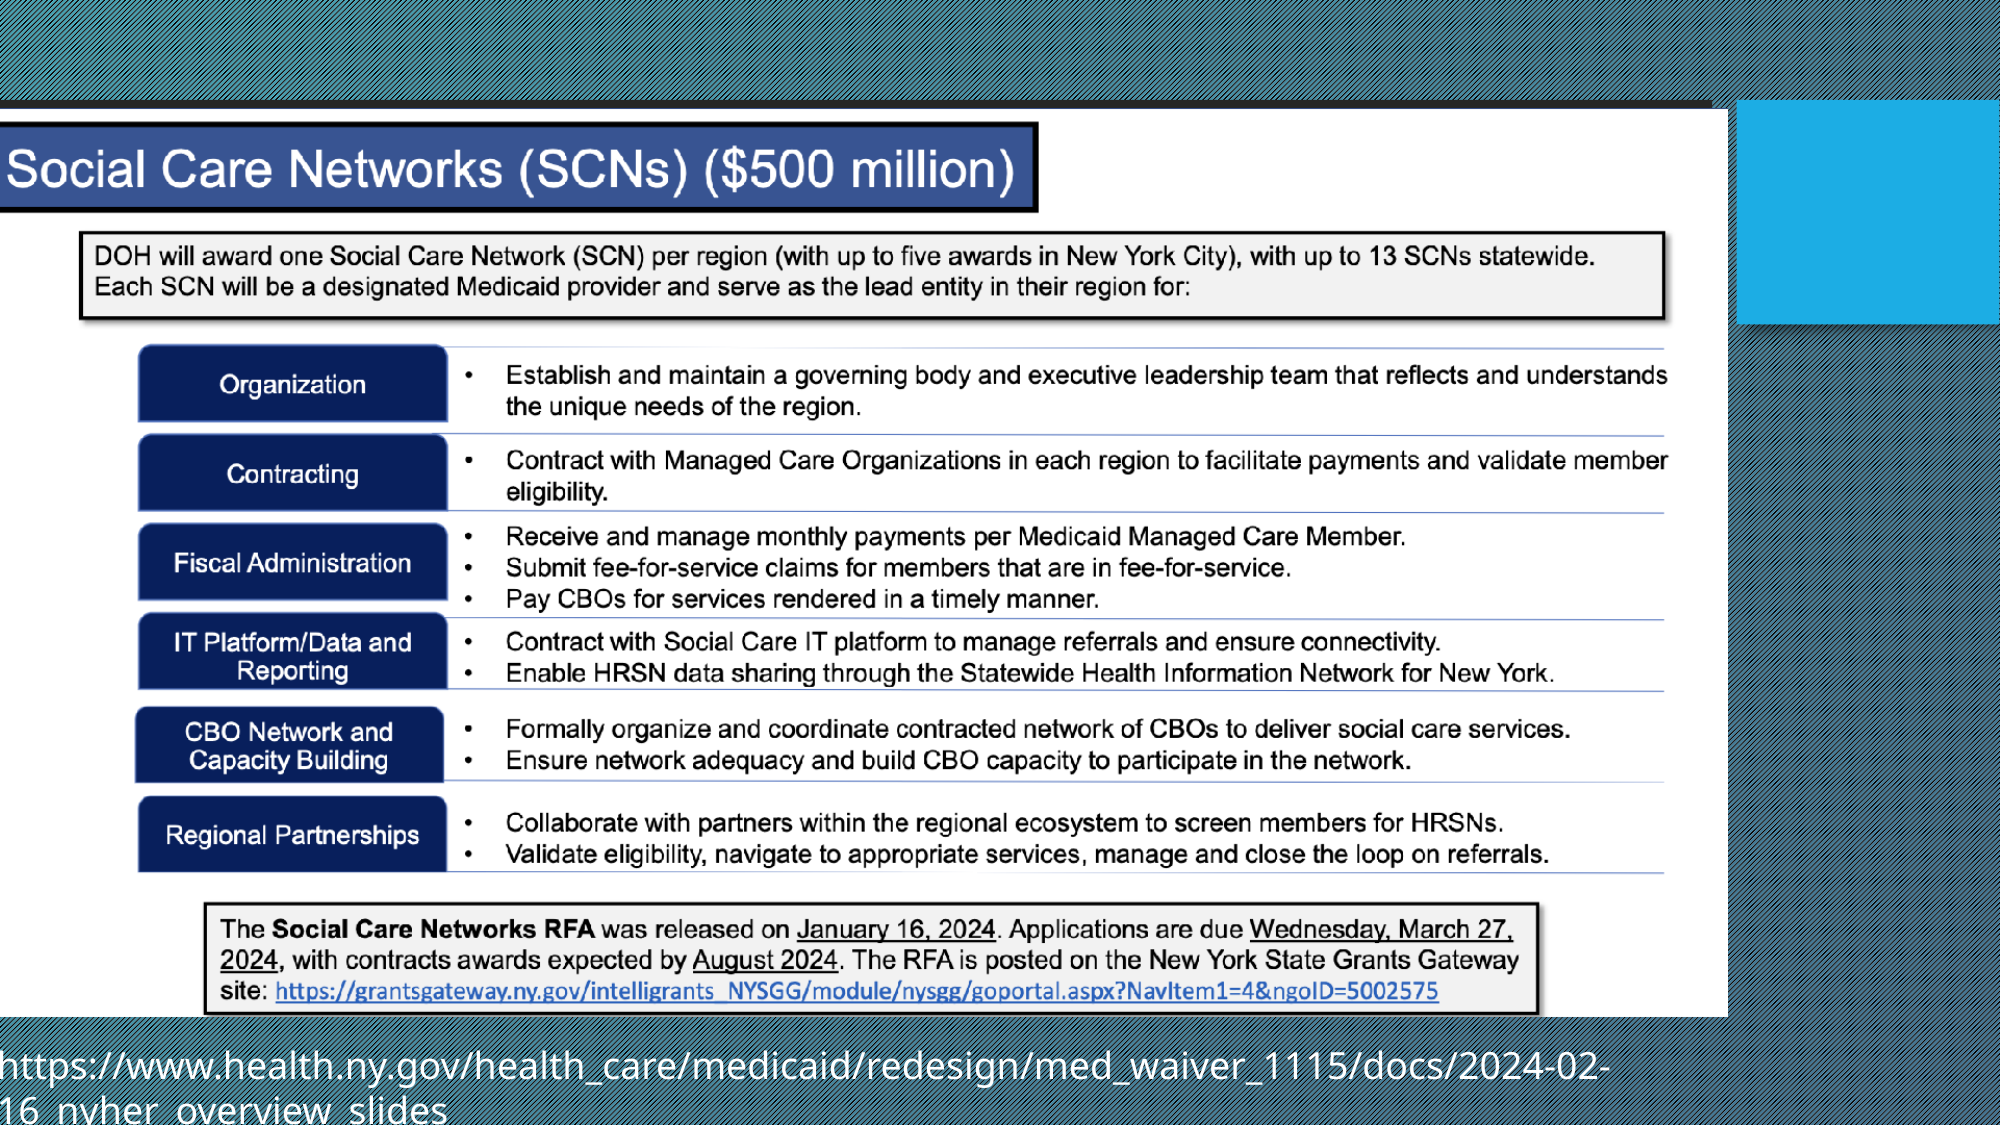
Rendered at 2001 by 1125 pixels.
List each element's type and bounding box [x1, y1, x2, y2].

picture [0, 0, 2000, 1125]
text_box [0, 108, 1729, 1125]
